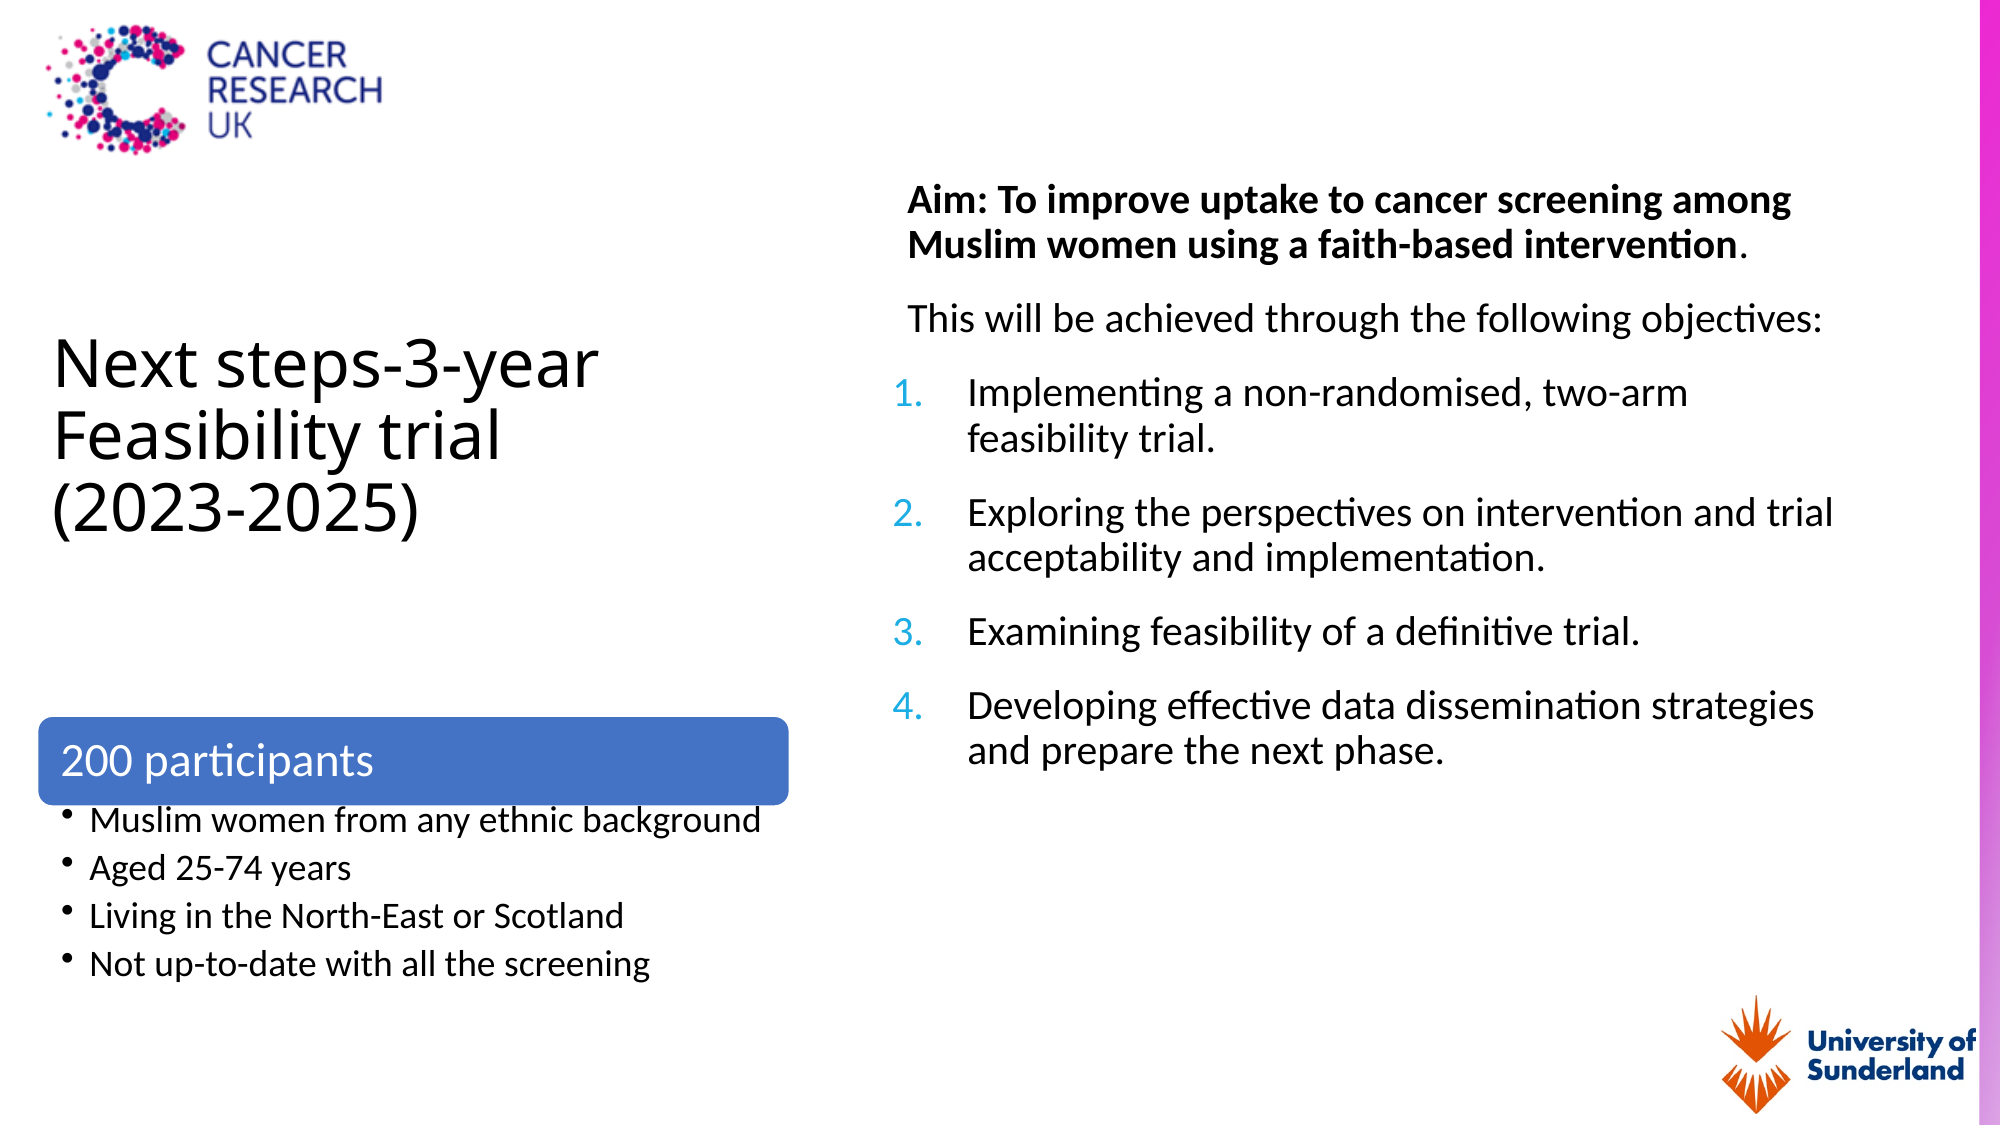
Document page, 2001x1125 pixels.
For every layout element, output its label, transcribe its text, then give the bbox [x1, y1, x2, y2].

title Next steps-3-year Feasibility trial (2023-2025) [37, 322, 643, 685]
picture [1721, 995, 1976, 1114]
list Aim: To improve uptake to cancer screening among Muslim women using a faith-based intervention. This will be achieved through the following objectives: Implementing a non-randomised, two-arm feasibility trial. Exploring the perspectives on intervention and trial acceptability and implementation. Examining feasibility of a definitive trial. Developing effective data dissemination strategies and prepare the next phase. [877, 169, 1863, 982]
picture [20, 0, 408, 182]
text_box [1979, 0, 2000, 1125]
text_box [37, 685, 790, 1019]
